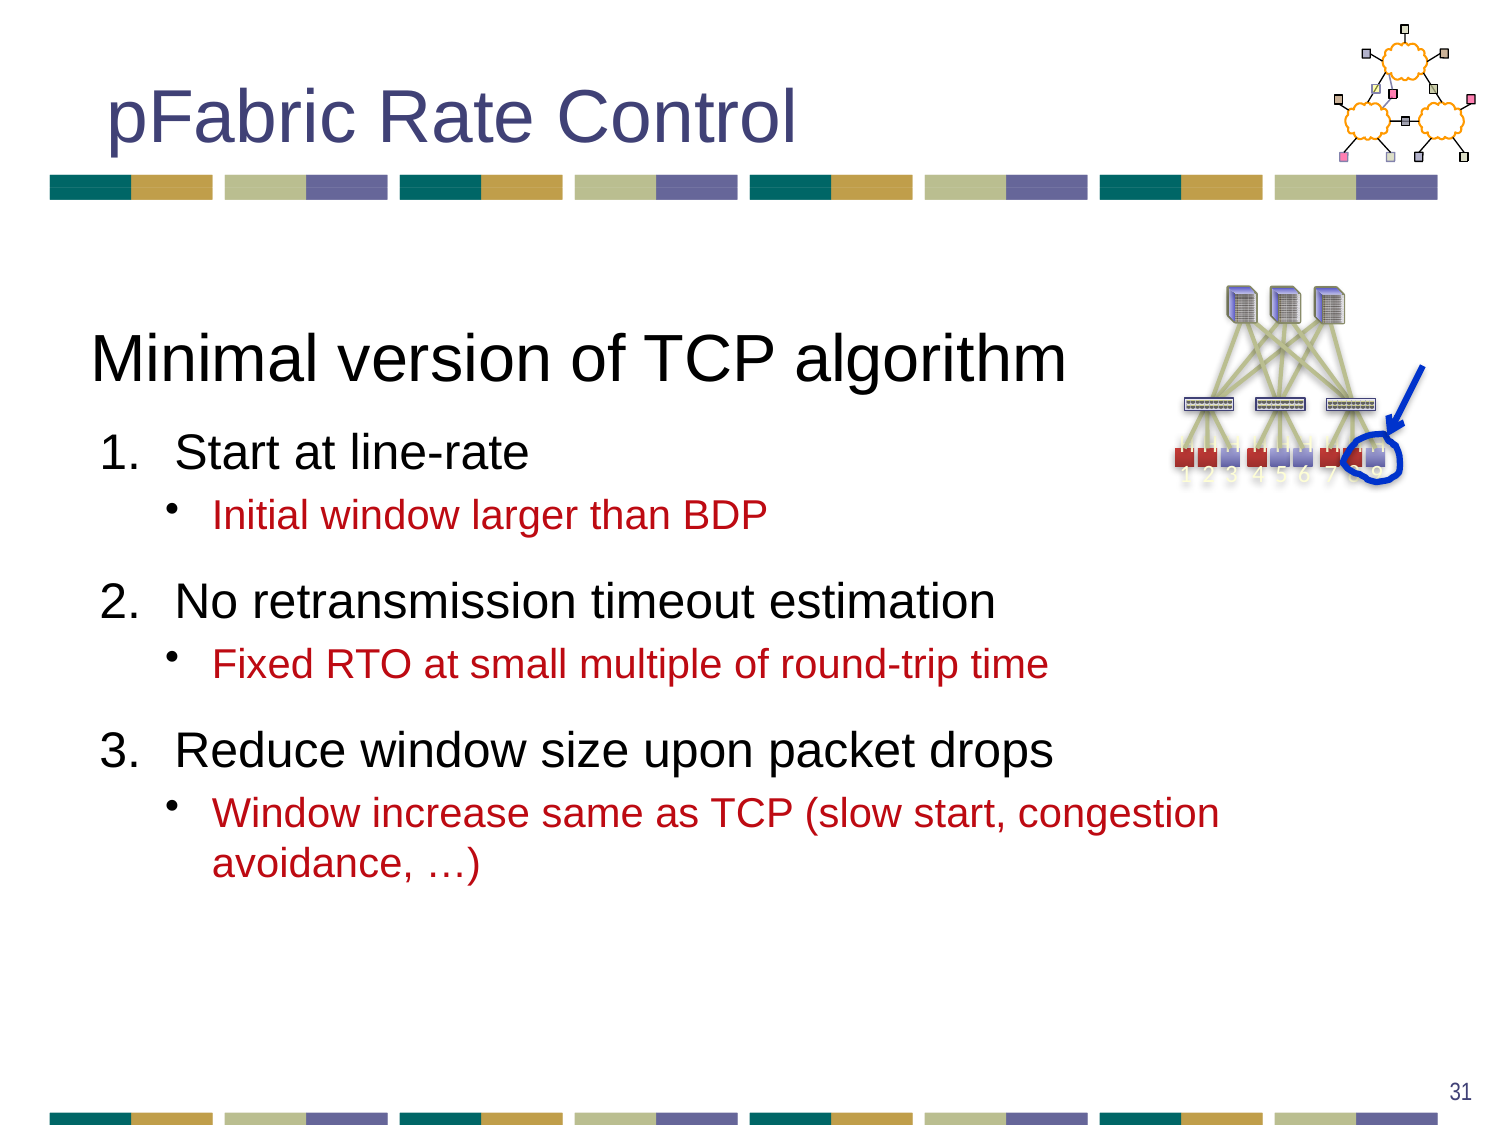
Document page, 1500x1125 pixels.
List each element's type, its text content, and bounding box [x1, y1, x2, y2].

title pFabric Rate Control [50, 62, 1388, 163]
text_box [1354, 446, 1402, 485]
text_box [1387, 365, 1424, 437]
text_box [1174, 287, 1386, 467]
slide_number 31 [1174, 1037, 1488, 1113]
list Minimal version of TCP algorithm Start at line-rate Initial window larger than BDP No retransmission timeout estimation Fixed RTO at small multiple of round-trip time Reduce window size upon packet drops Window increase same as TCP (slow start, congestion avoidance, …) [75, 307, 1438, 1025]
